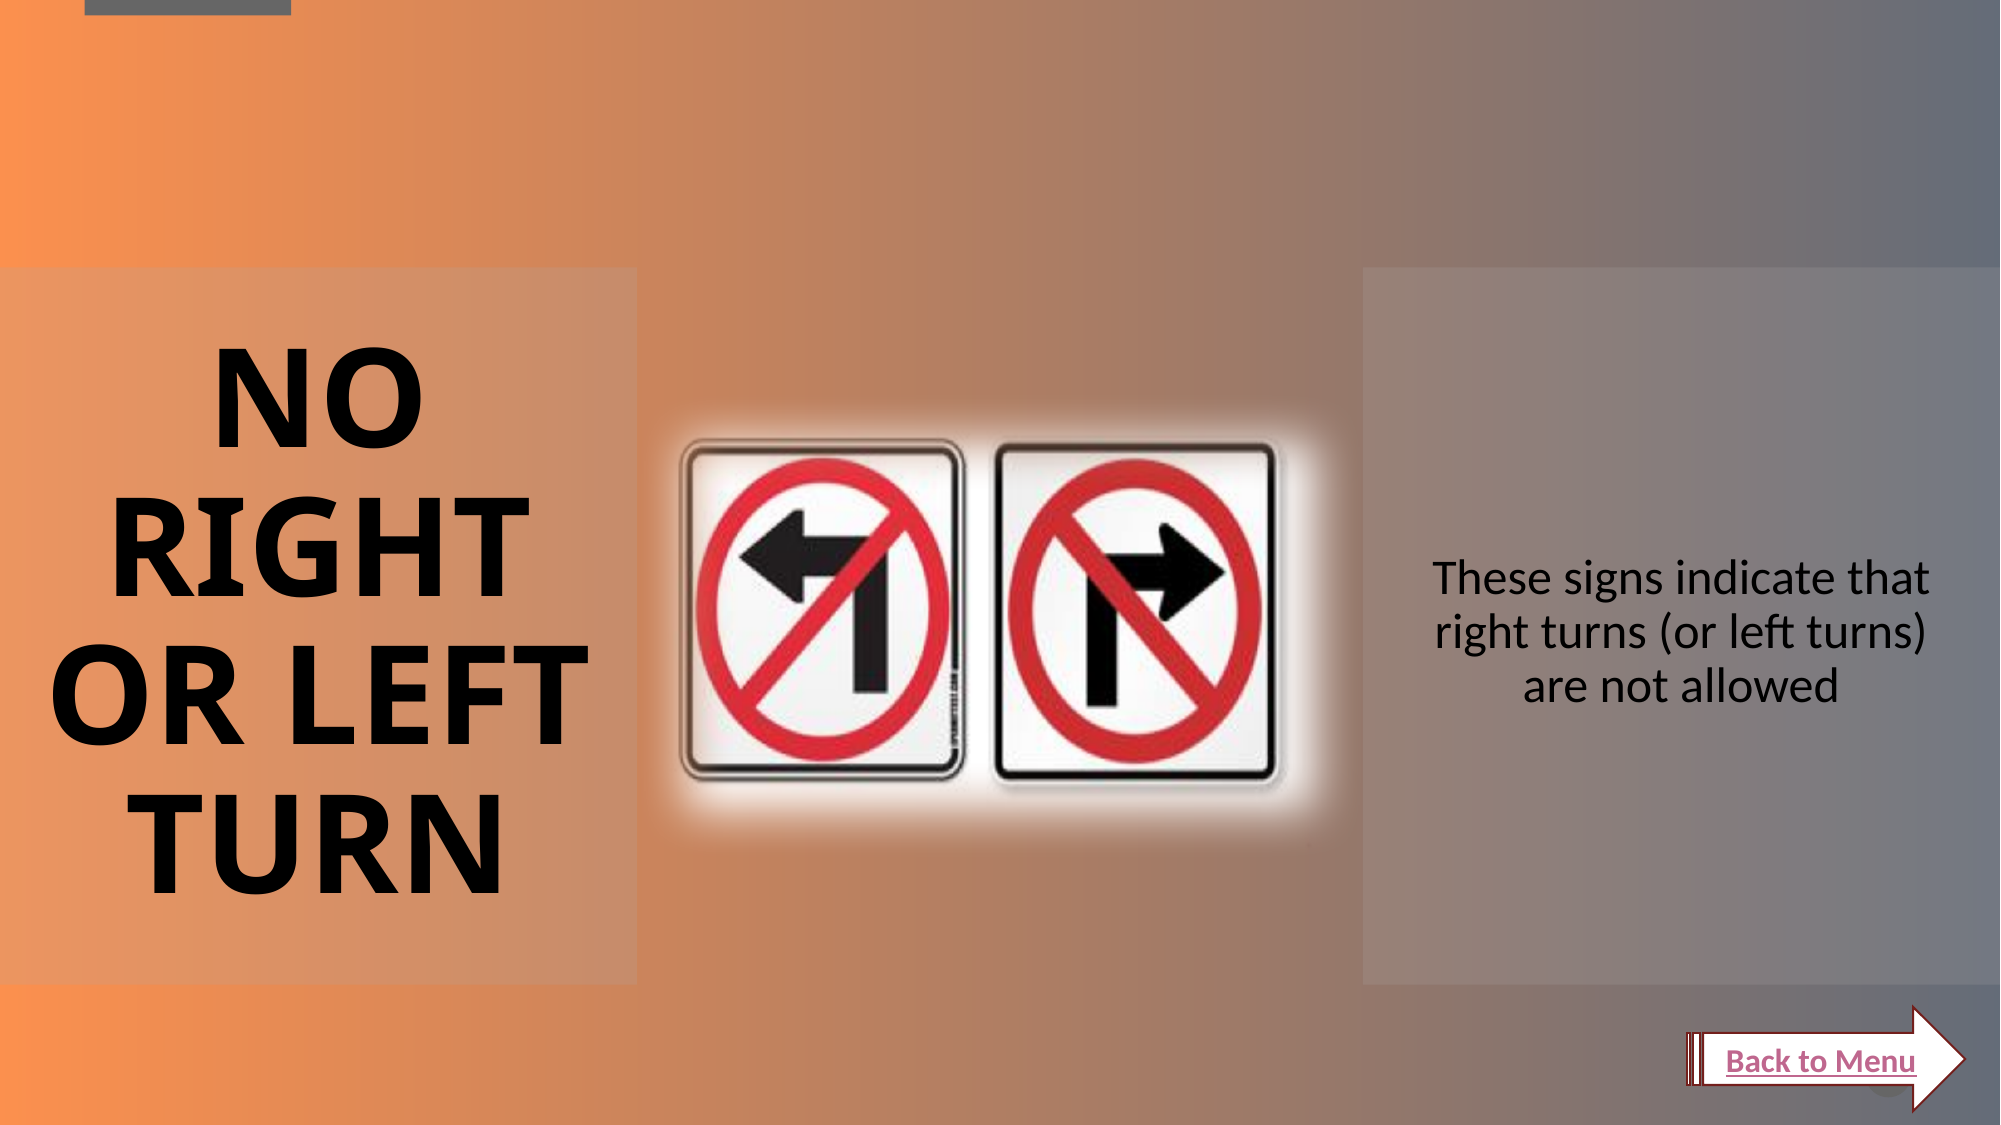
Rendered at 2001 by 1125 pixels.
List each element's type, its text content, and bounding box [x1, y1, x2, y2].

text_box Back to Menu [1702, 1004, 1967, 1114]
list These signs indicate that right turns (or left turns) are not allowed [1398, 592, 1964, 674]
list No Right or left turn [35, 585, 602, 667]
text_box Back to Menu [1692, 1032, 1701, 1086]
text_box Back to Menu [1686, 1032, 1691, 1086]
picture [634, 390, 1366, 862]
